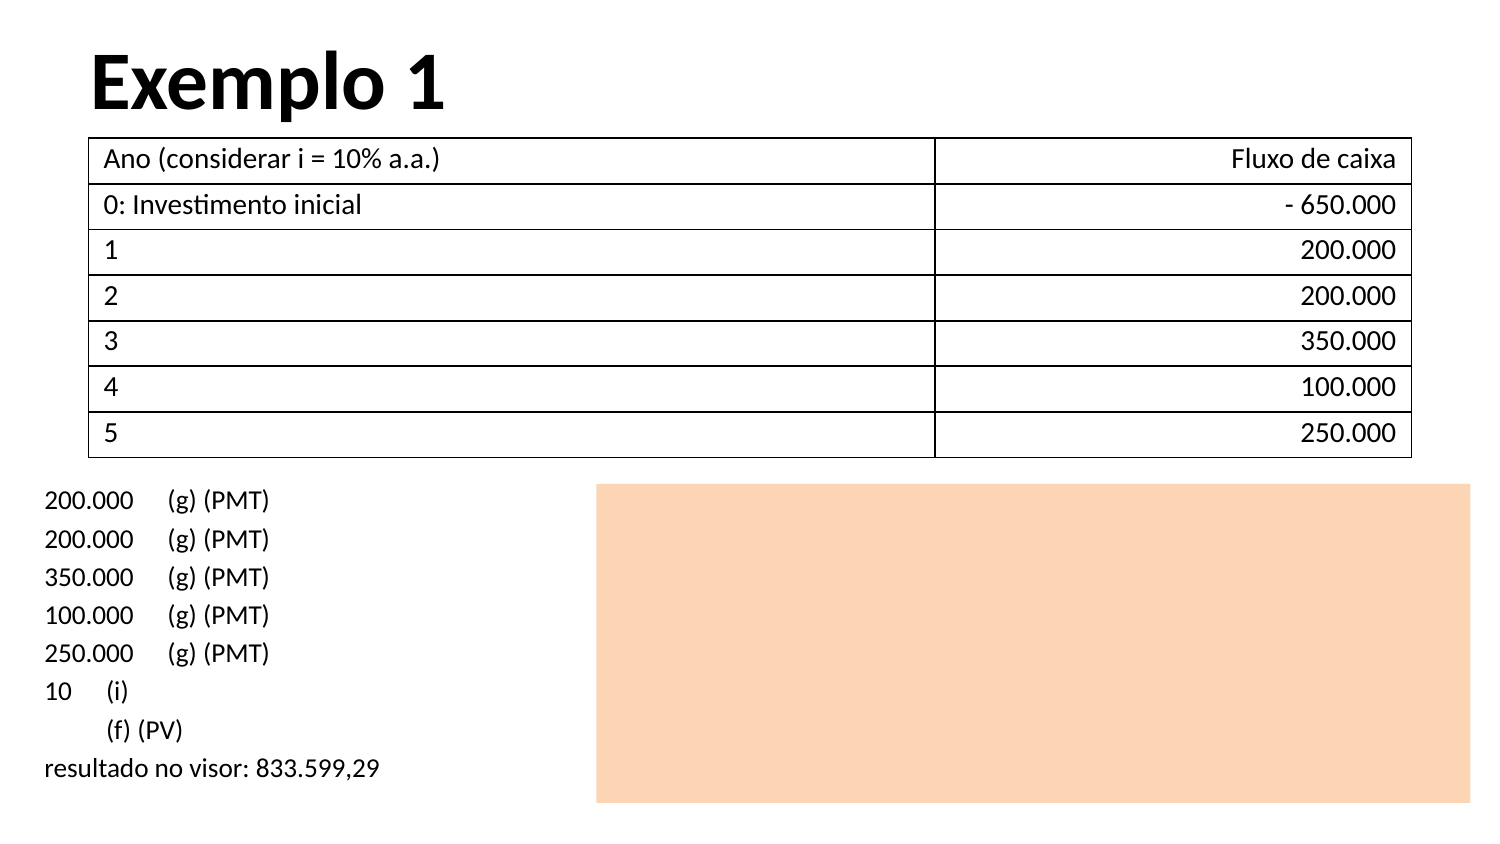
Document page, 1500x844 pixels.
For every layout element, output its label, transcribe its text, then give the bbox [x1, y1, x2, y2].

table_cell 5 [89, 413, 934, 457]
table_cell 200.000 [936, 230, 1411, 274]
table_cell 350.000 [936, 322, 1411, 365]
table_cell 100.000 [936, 367, 1411, 411]
table_cell - 650.000 [936, 185, 1411, 229]
table_cell 250.000 [936, 413, 1411, 457]
table_header Fluxo de caixa [936, 139, 1411, 183]
table_header Ano (considerar i = 10% a.a.) [89, 139, 934, 183]
title Exemplo 1 [75, 5, 1425, 147]
list 200.000 (g) (PMT) 200.000 (g) (PMT) 350.000 (g) (PMT) 100.000 (g) (PMT) 250.000 (g) (PMT) 10 (i) (f) (PV) resultado no visor: 833.599,29 [29, 475, 644, 794]
table_cell 3 [89, 322, 934, 365]
table_cell 4 [89, 367, 934, 411]
table_cell 0: Investimento inicial [89, 185, 934, 229]
table_cell 200.000 [936, 276, 1411, 320]
table_cell 1 [89, 230, 934, 274]
table_cell 2 [89, 276, 934, 320]
